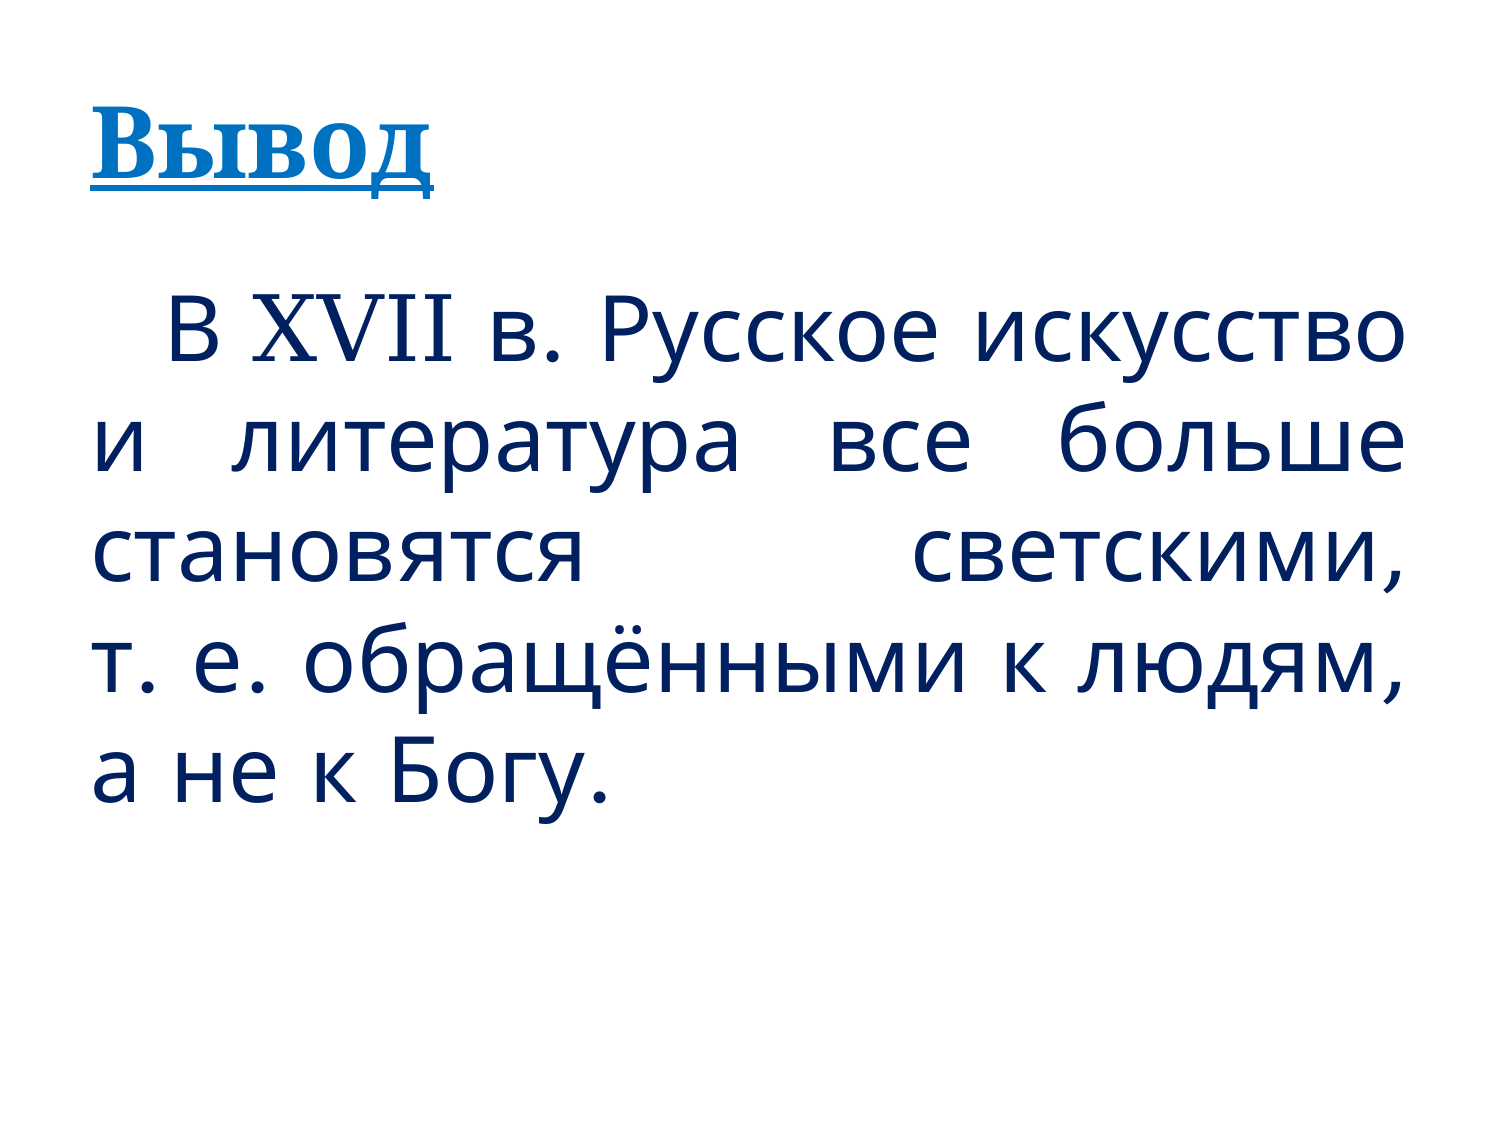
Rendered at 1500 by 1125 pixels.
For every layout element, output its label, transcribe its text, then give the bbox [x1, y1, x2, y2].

title Вывод [75, 45, 1425, 233]
list В XVII в. Русское искусство и литература все больше становятся светскими, т. е. обращёнными к людям, а не к Богу. [75, 262, 1425, 1005]
